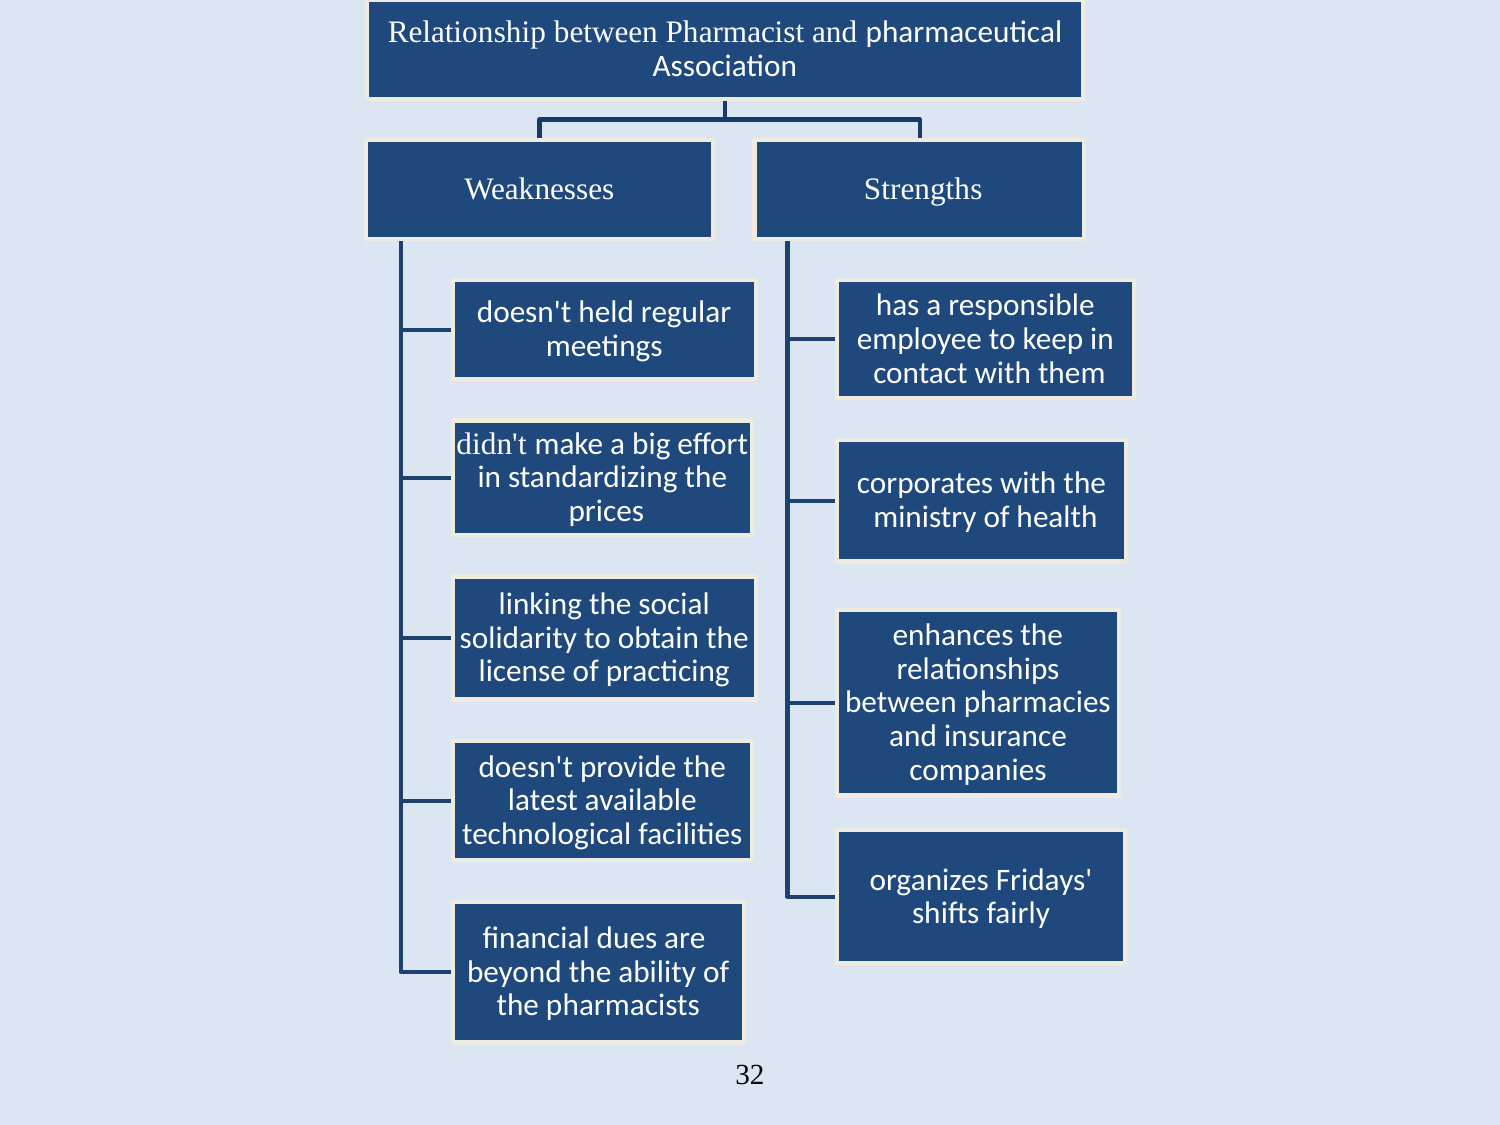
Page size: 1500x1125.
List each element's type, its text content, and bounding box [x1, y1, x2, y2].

footer 32 [512, 1052, 988, 1103]
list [0, 0, 1500, 1043]
